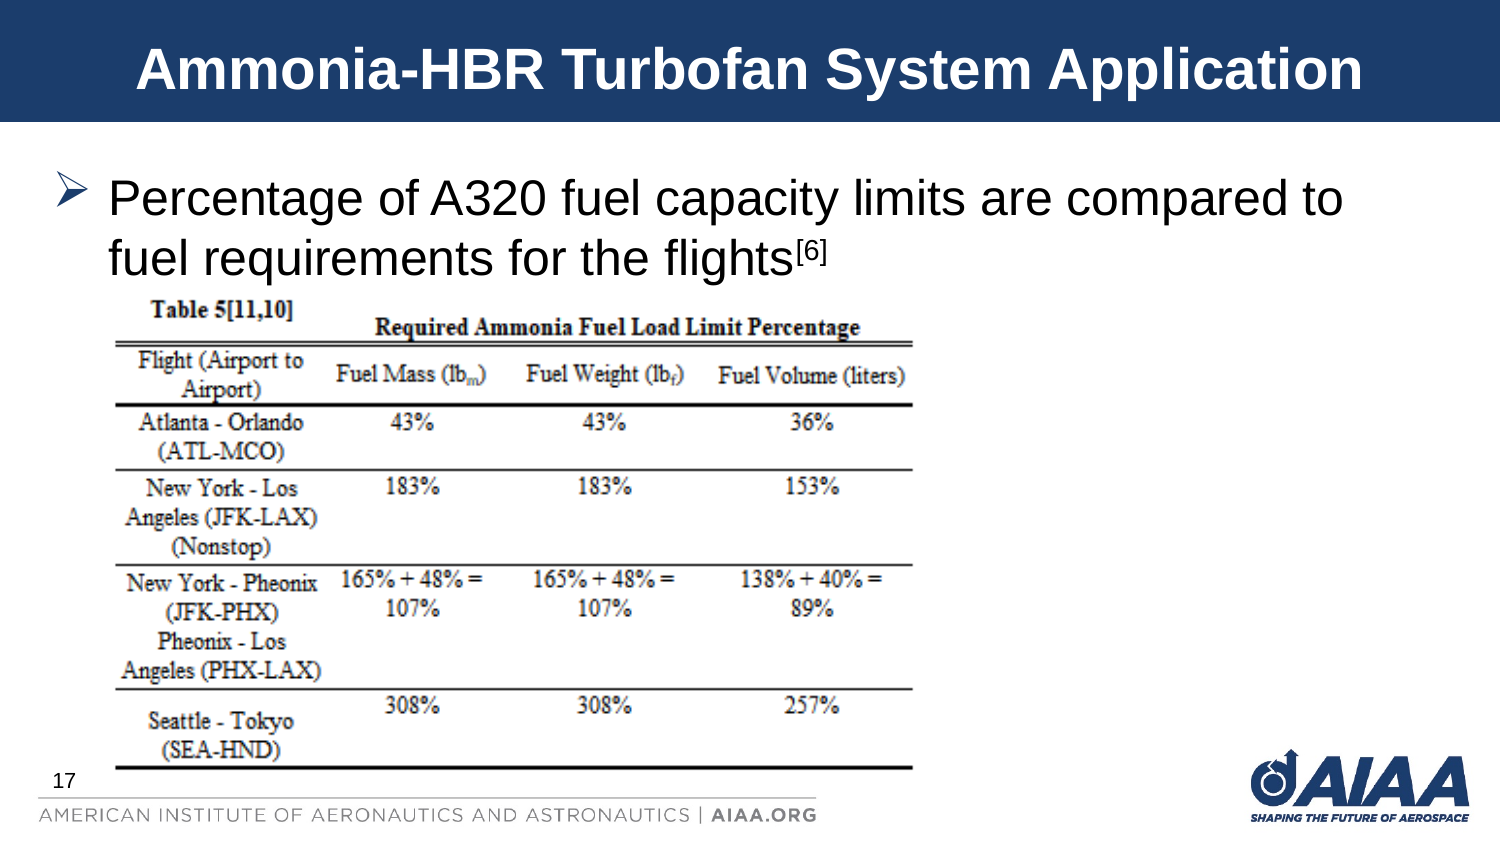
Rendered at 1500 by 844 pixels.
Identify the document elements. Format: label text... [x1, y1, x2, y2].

picture [0, 122, 1500, 844]
title Ammonia-HBR Turbofan System Application [37, 23, 1463, 109]
list Percentage of A320 fuel capacity limits are compared to fuel requirements for the flights[6] [37, 157, 1367, 710]
slide_number 17 [37, 759, 188, 788]
